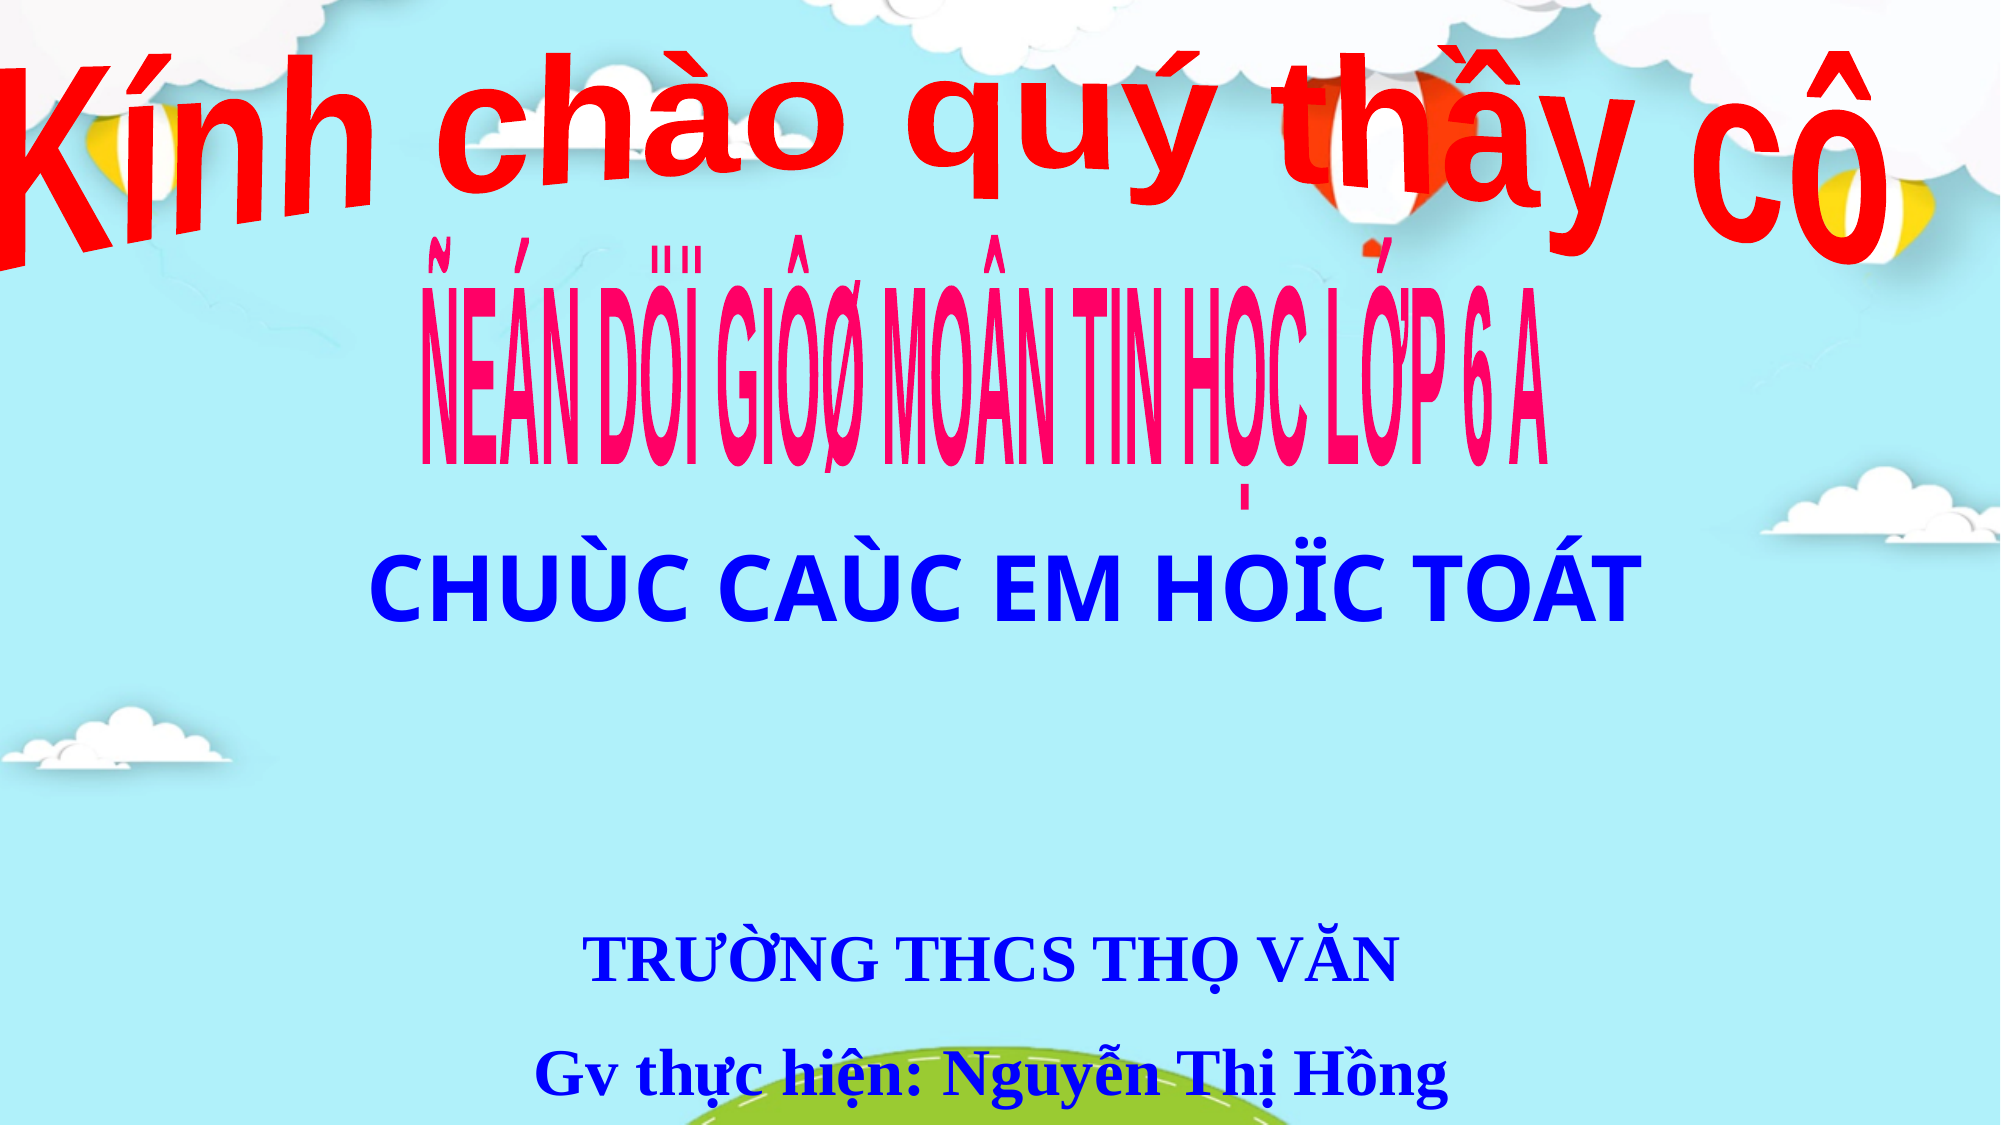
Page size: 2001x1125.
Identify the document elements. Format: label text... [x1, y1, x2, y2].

picture [0, 0, 2001, 1125]
text_box TRƯỜNG THCS THỌ VĂN Gv thực hiện: Nguyễn Thị Hồng [0, 907, 1985, 1116]
text_box CHUÙC CAÙC EM HOÏC TOÁT [256, 522, 1756, 648]
